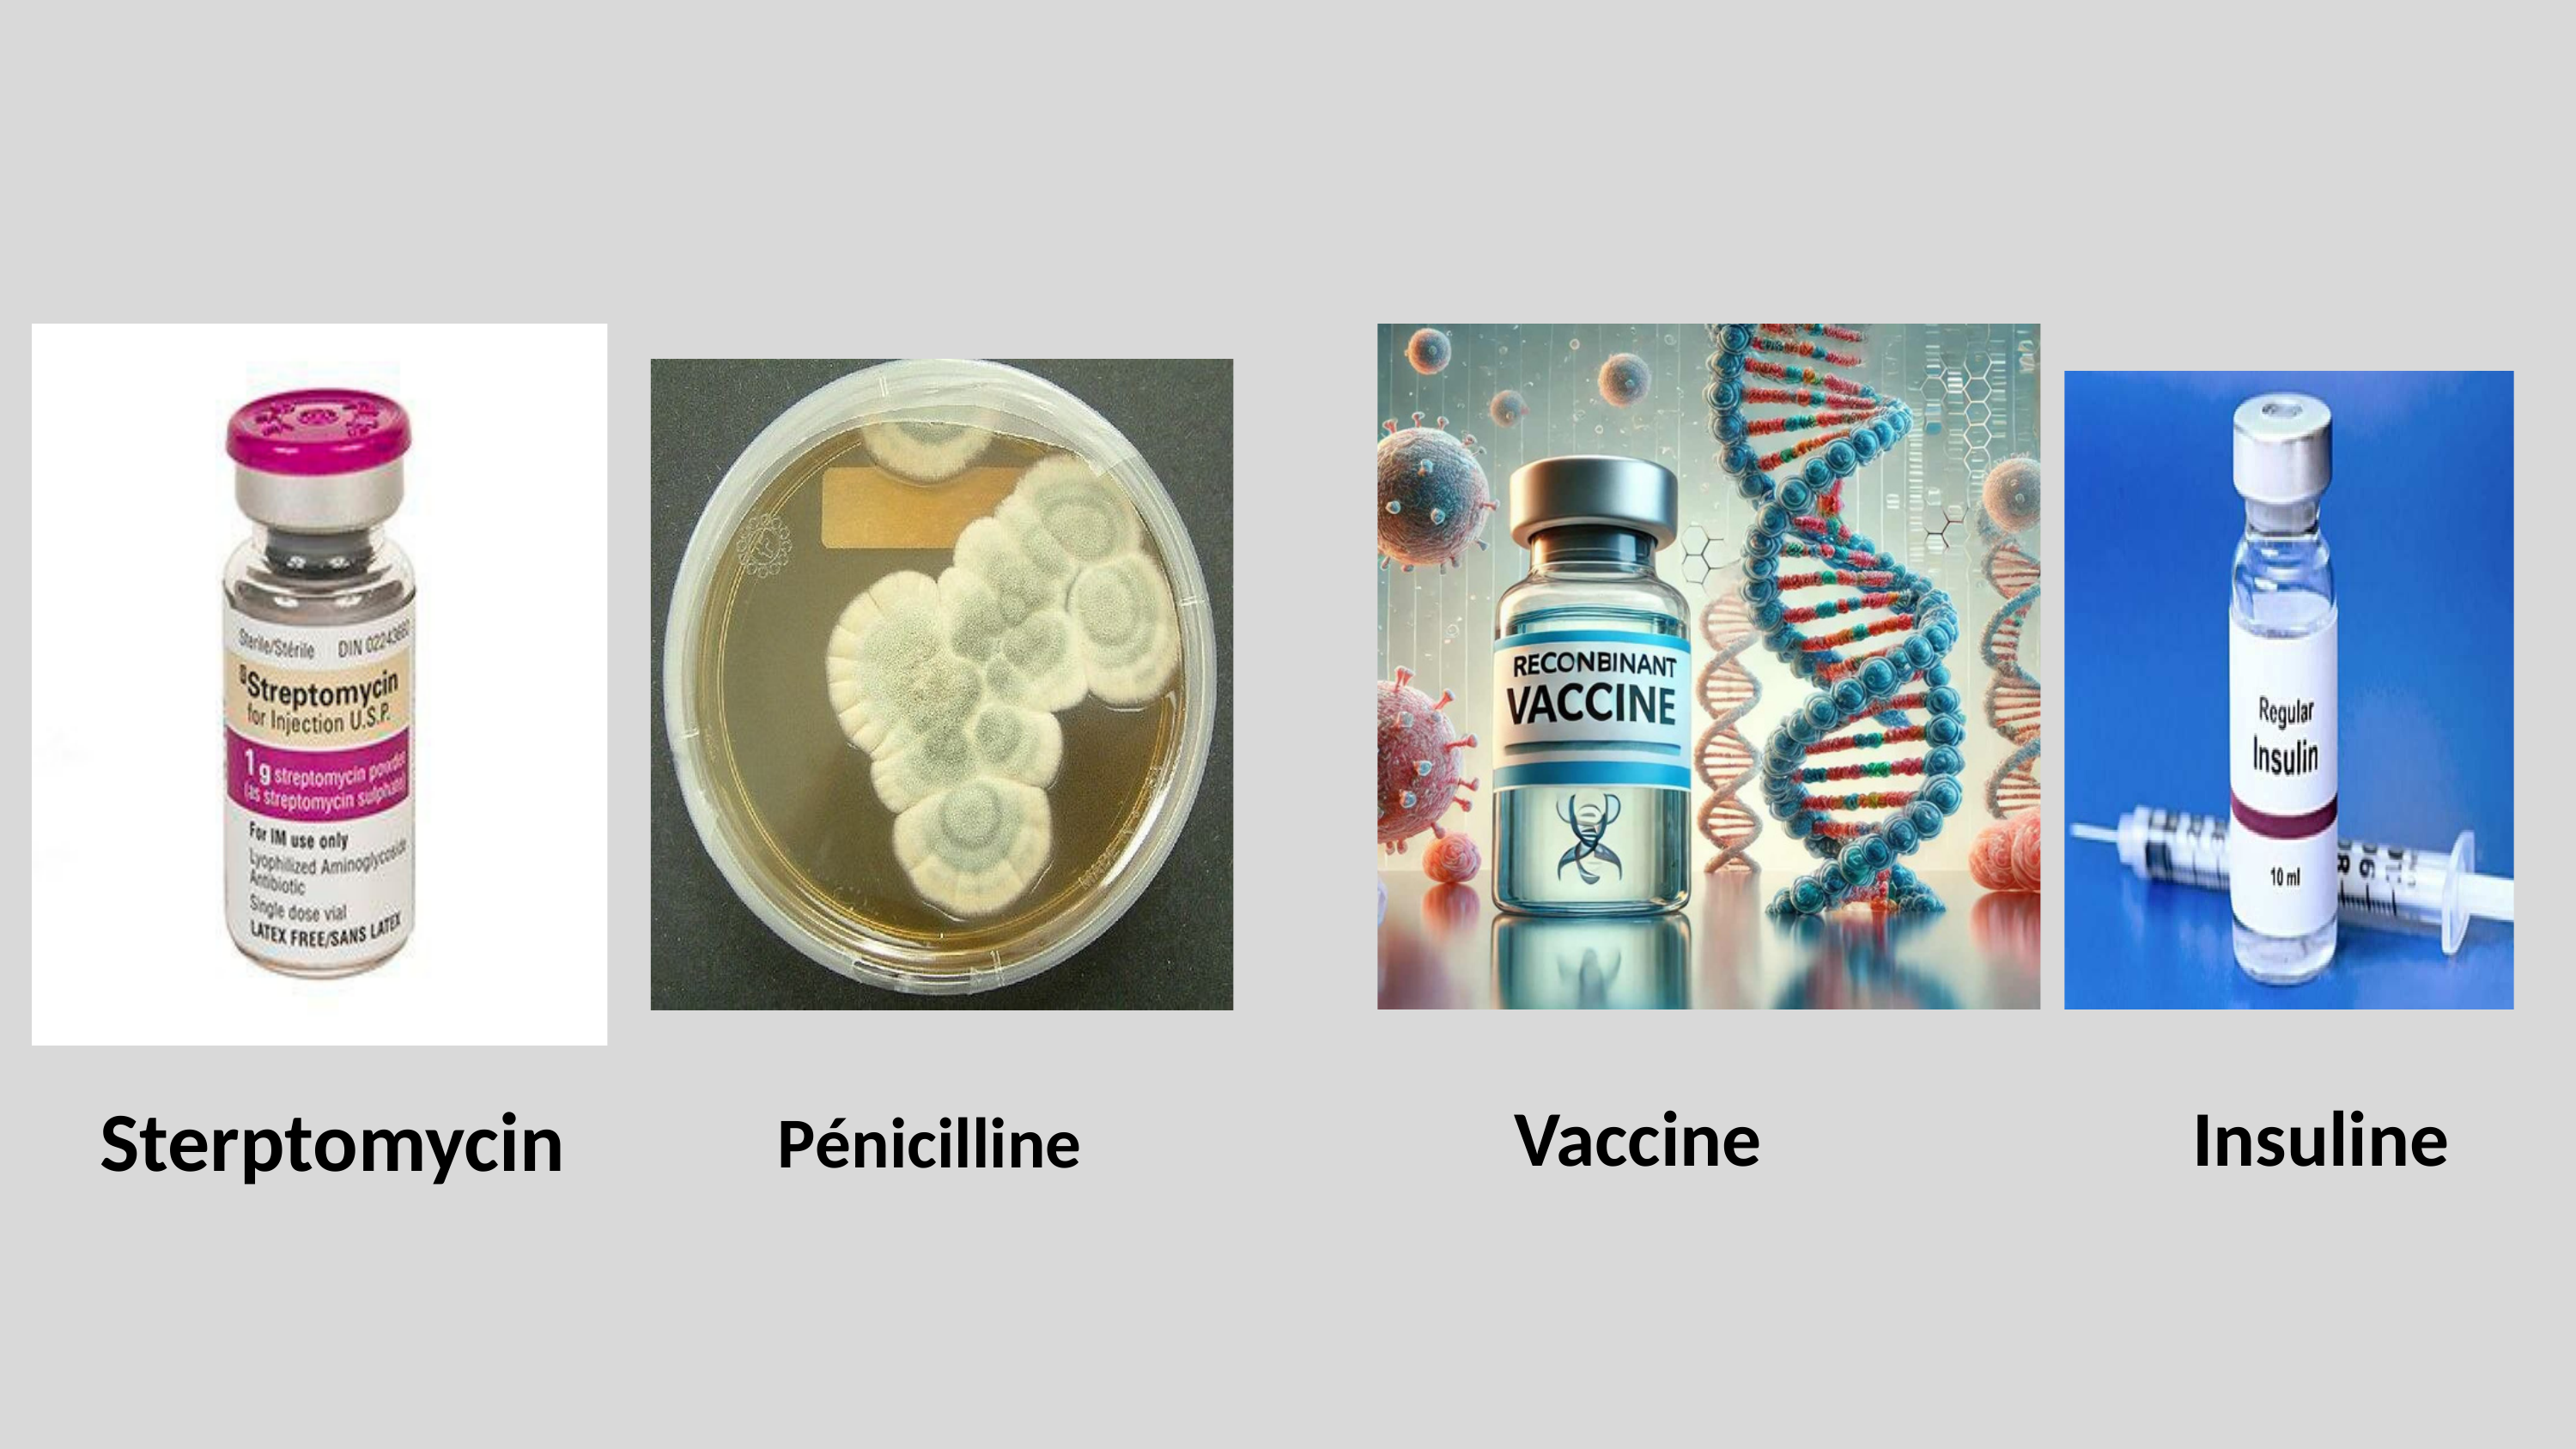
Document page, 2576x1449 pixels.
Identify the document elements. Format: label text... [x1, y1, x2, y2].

text_box Vaccine [1501, 1080, 2065, 1188]
text_box [2064, 371, 2514, 1009]
text_box Sterptomycin [87, 1081, 651, 1195]
text_box [1377, 324, 2041, 1009]
text_box [32, 324, 608, 1046]
text_box Pénicilline [764, 1089, 1328, 1189]
text_box [650, 359, 1234, 1010]
text_box Insuline [2179, 1080, 2576, 1188]
